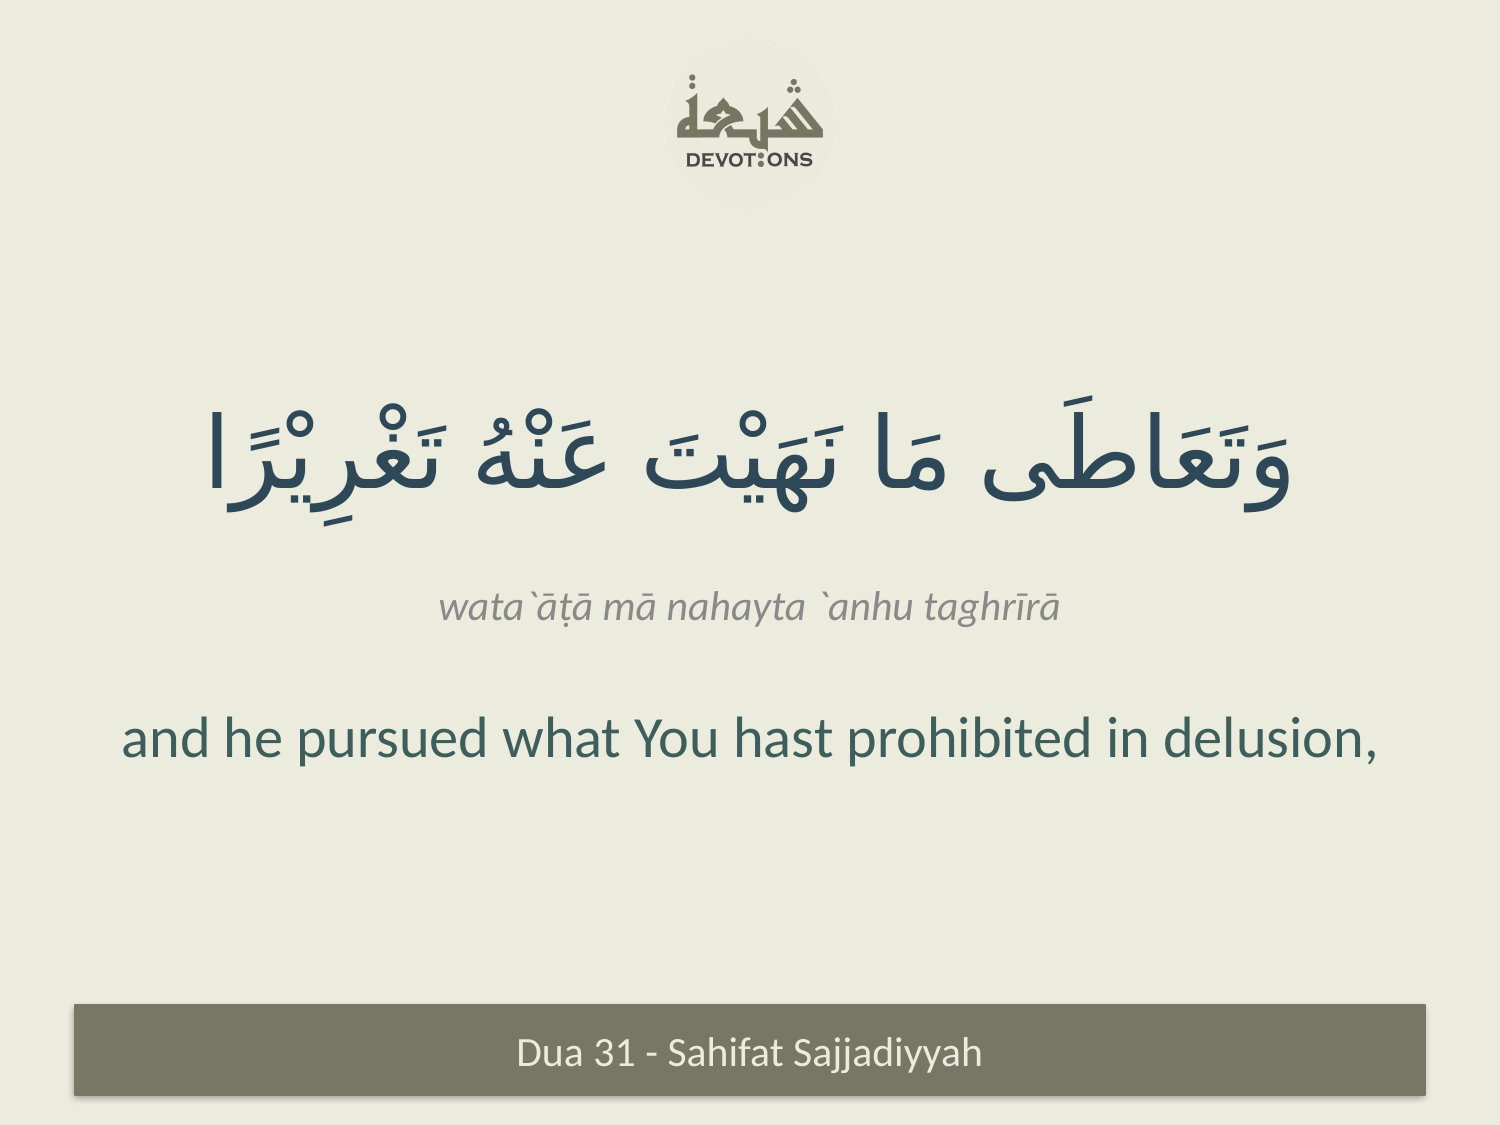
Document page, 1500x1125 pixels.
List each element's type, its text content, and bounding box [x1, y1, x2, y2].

picture [656, 29, 844, 218]
text_box Dua 31 - Sahifat Sajjadiyyah [501, 1017, 999, 1083]
text_box وَتَعَاطَى مَا نَهَيْتَ عَنْهُ تَغْرِيْرًا wata`āṭā mā nahayta `anhu taghrīrā and he pursued what You hast prohibited in delusion, [74, 381, 1425, 776]
text_box [74, 1004, 1426, 1096]
